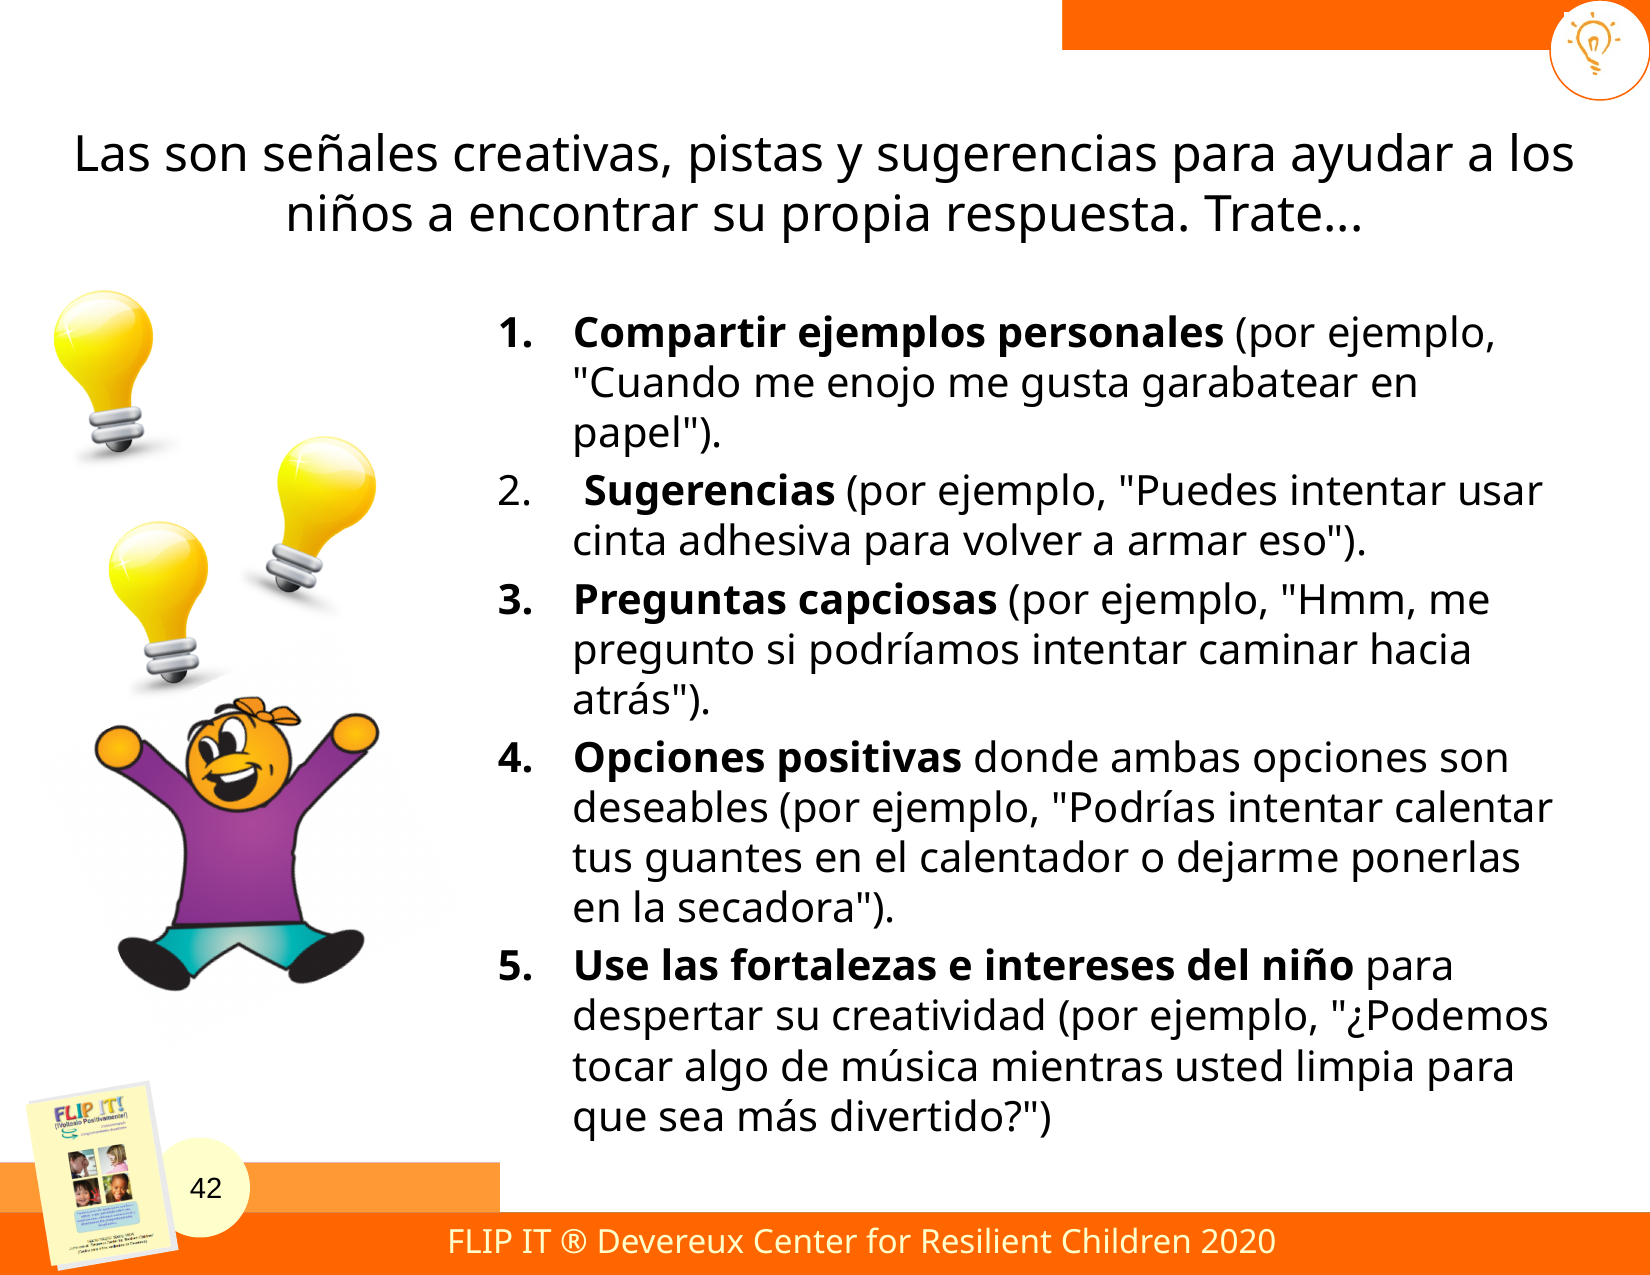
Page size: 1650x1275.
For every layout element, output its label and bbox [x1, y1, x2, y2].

picture [37, 1094, 159, 1257]
text_box [0, 0, 1650, 1275]
